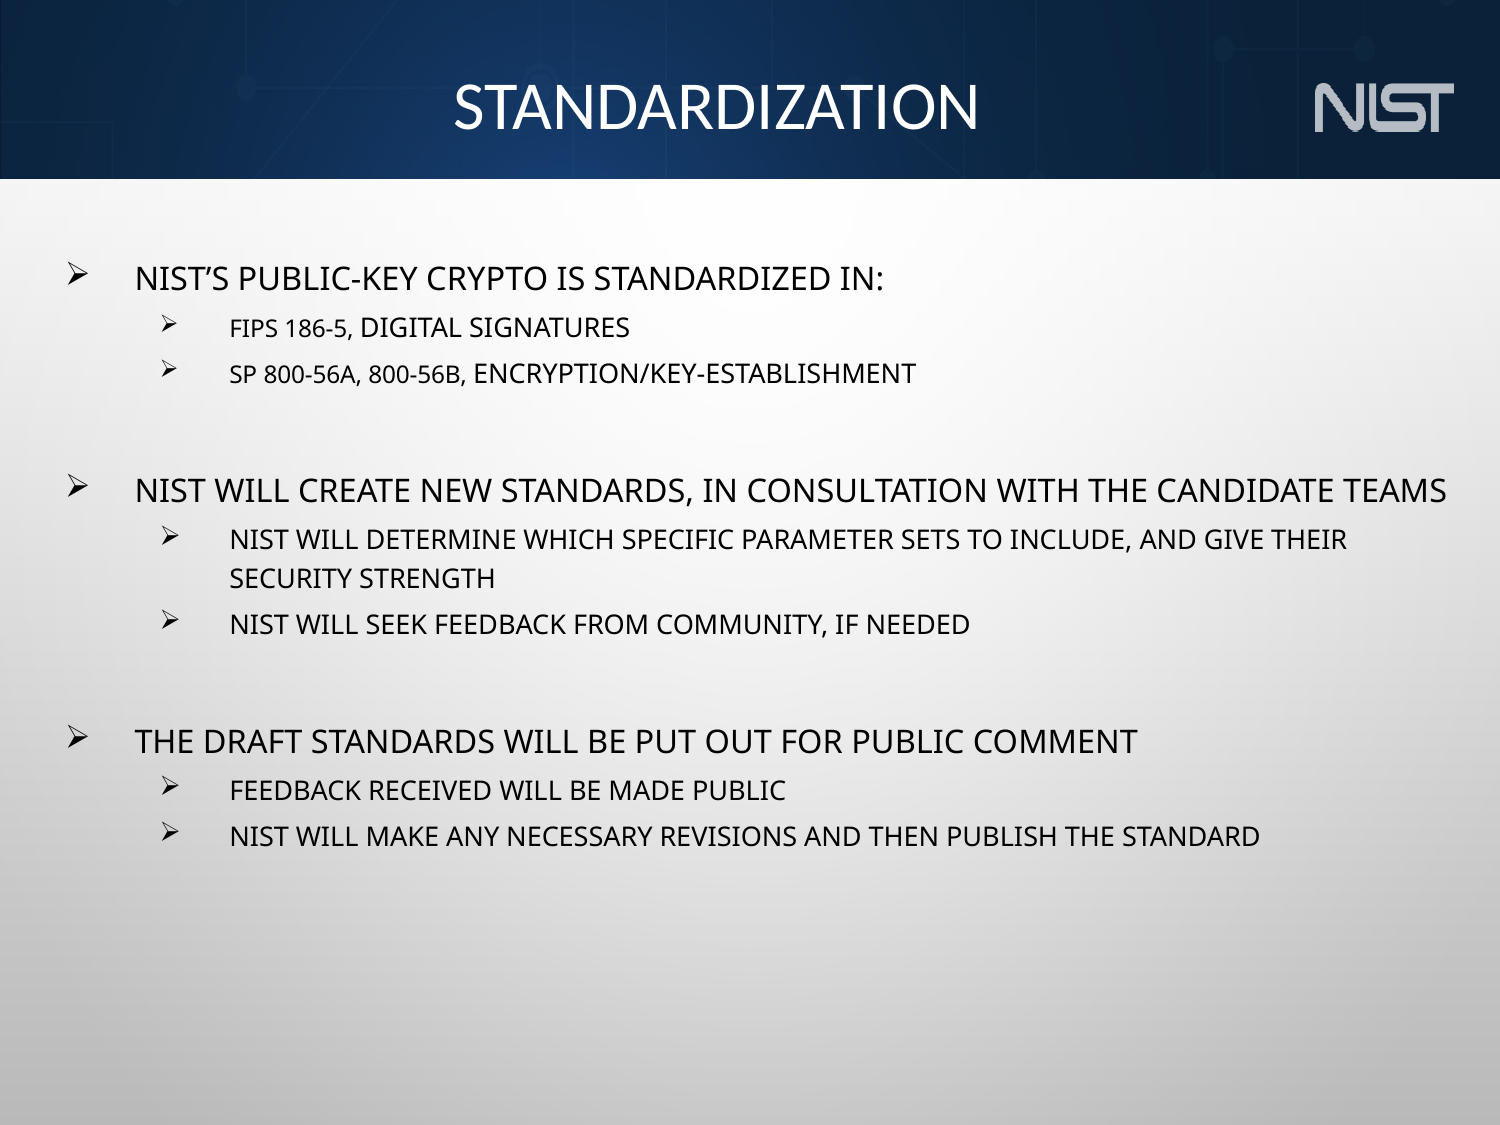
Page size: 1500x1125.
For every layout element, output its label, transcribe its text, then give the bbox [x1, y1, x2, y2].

list NIST’s public-key crypto is standardized in: FIPS 186-5, digital signatures SP 800-56A, 800-56B, encryption/key-establishment NIST will create new standards, in consultation with the candidate teams NIST will determine which specific parameter sets to include, and give their security strength NIST will seek feedback from community, if needed The draft standards will be put out for public comment Feedback received will be made public NIST will make any necessary revisions and then publish the Standard [50, 242, 1475, 913]
title Standardization [70, 0, 1365, 216]
picture [0, 0, 1500, 1125]
